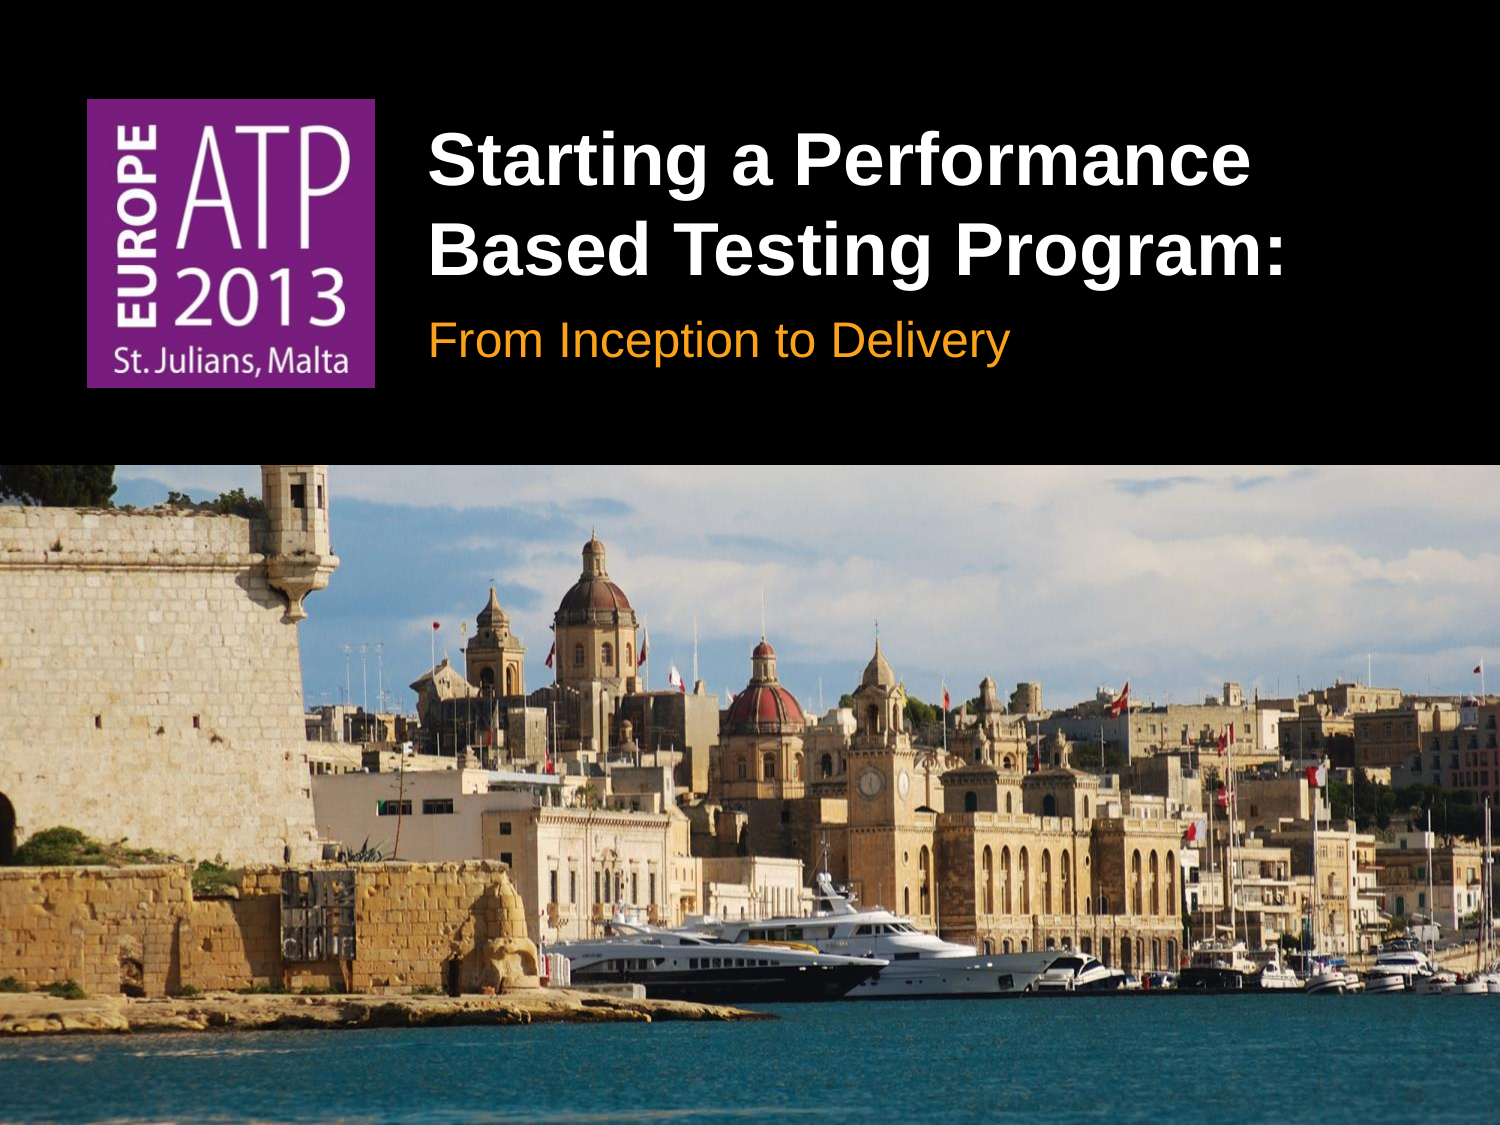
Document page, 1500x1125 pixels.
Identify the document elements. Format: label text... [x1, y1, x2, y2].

picture [87, 99, 375, 388]
picture [0, 465, 1500, 1125]
subtitle From Inception to Delivery [412, 299, 1400, 388]
title Starting a Performance Based Testing Program: [412, 99, 1400, 299]
